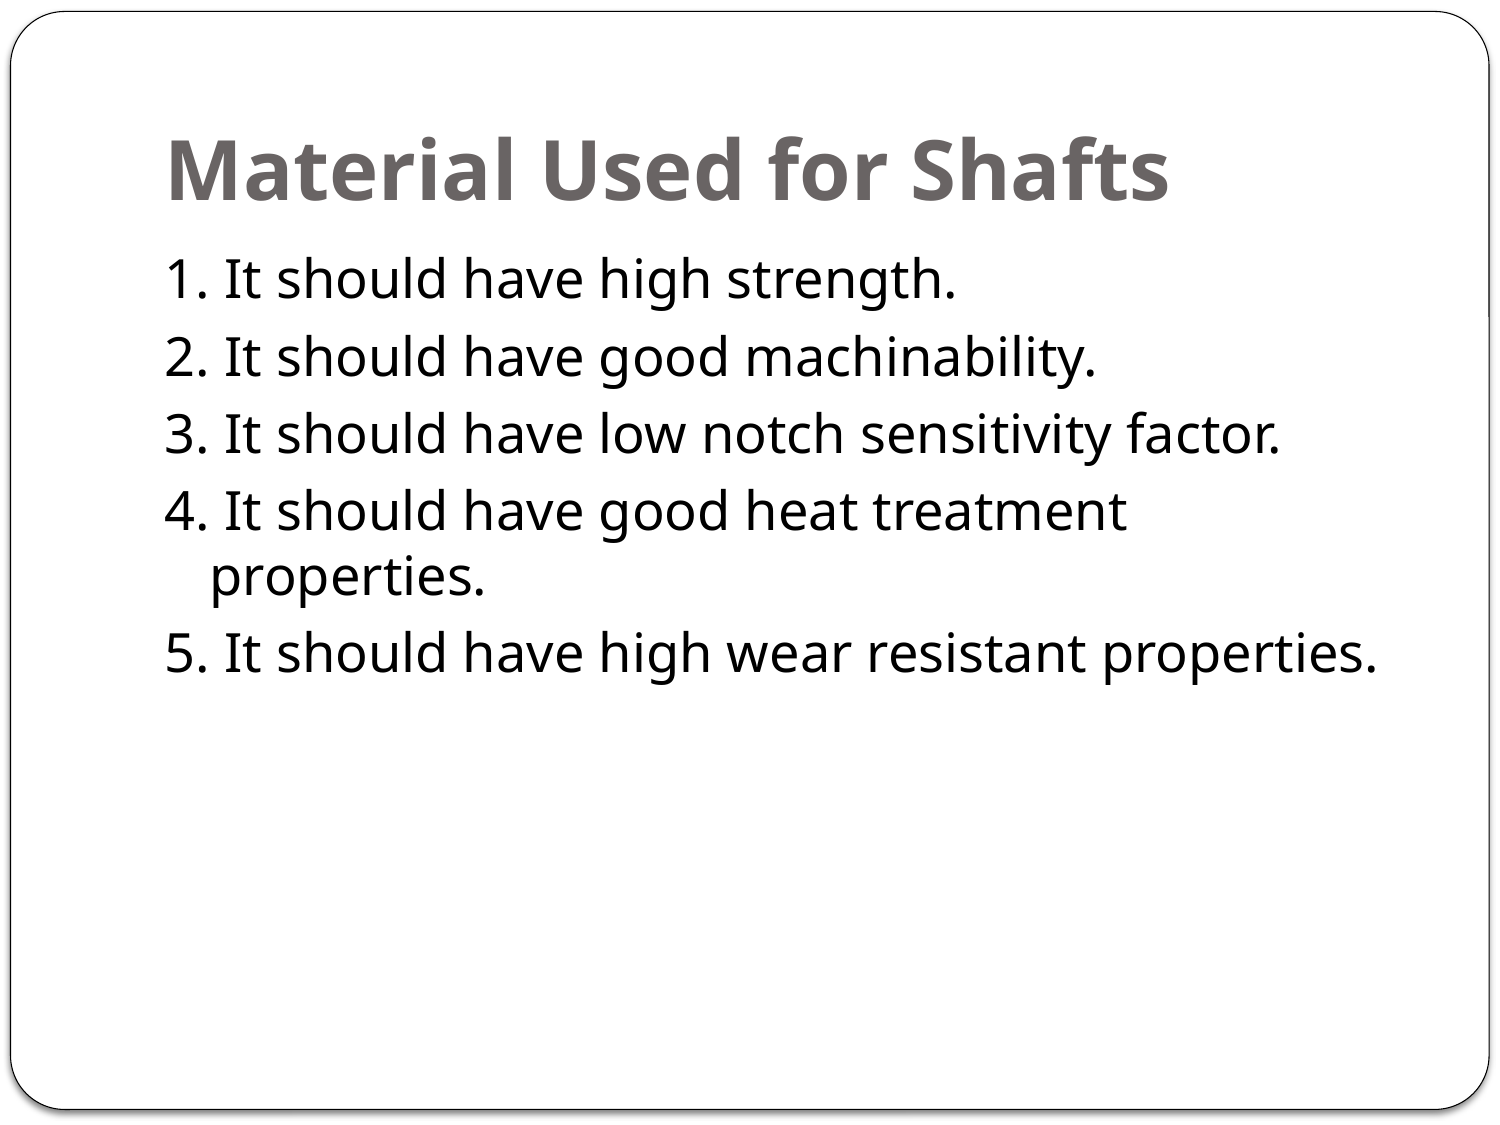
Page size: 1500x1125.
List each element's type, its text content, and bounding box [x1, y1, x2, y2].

list 1. It should have high strength. 2. It should have good machinability. 3. It should have low notch sensitivity factor. 4. It should have good heat treatment properties. 5. It should have high wear resistant properties. [150, 237, 1425, 988]
title Material Used for Shafts [150, 45, 1425, 233]
